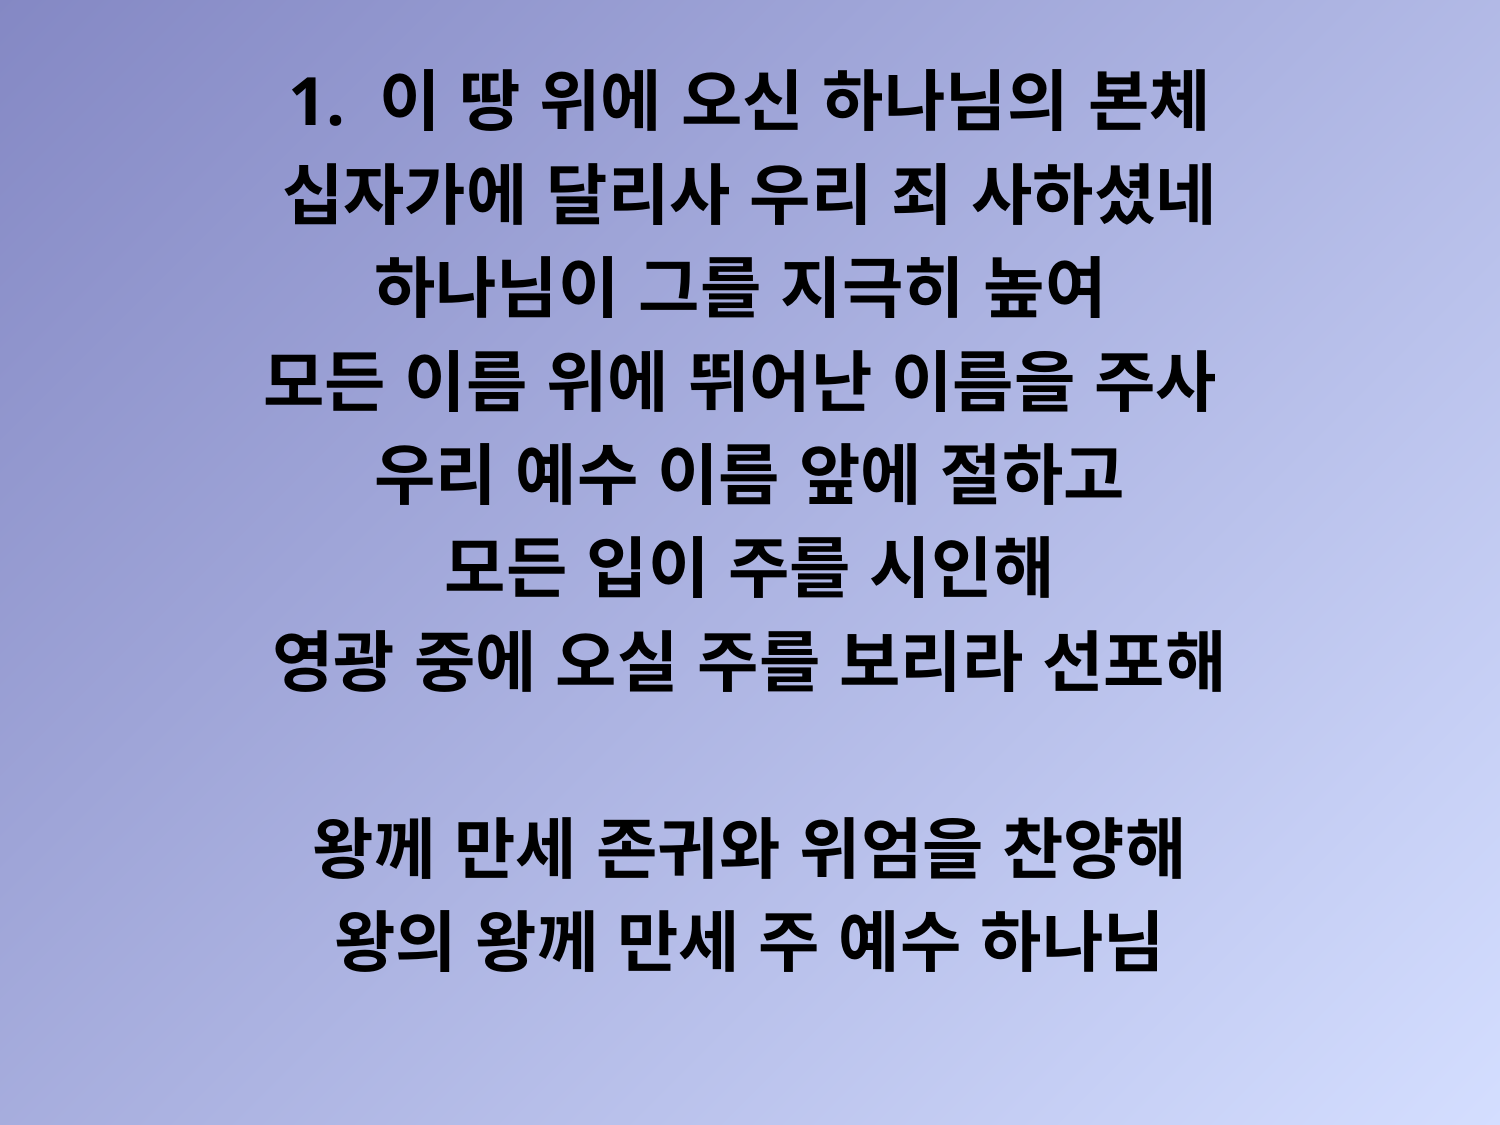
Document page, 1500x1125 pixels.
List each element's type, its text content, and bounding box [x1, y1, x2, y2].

subtitle 1. 이 땅 위에 오신 하나님의 본체 십자가에 달리사 우리 죄 사하셨네 하나님이 그를 지극히 높여 모든 이름 위에 뛰어난 이름을 주사 우리 예수 이름 앞에 절하고 모든 입이 주를 시인해 영광 중에 오실 주를 보리라 선포해 왕께 만세 존귀와 위엄을 찬양해 왕의 왕께 만세 주 예수 하나님 [0, 0, 1500, 1125]
